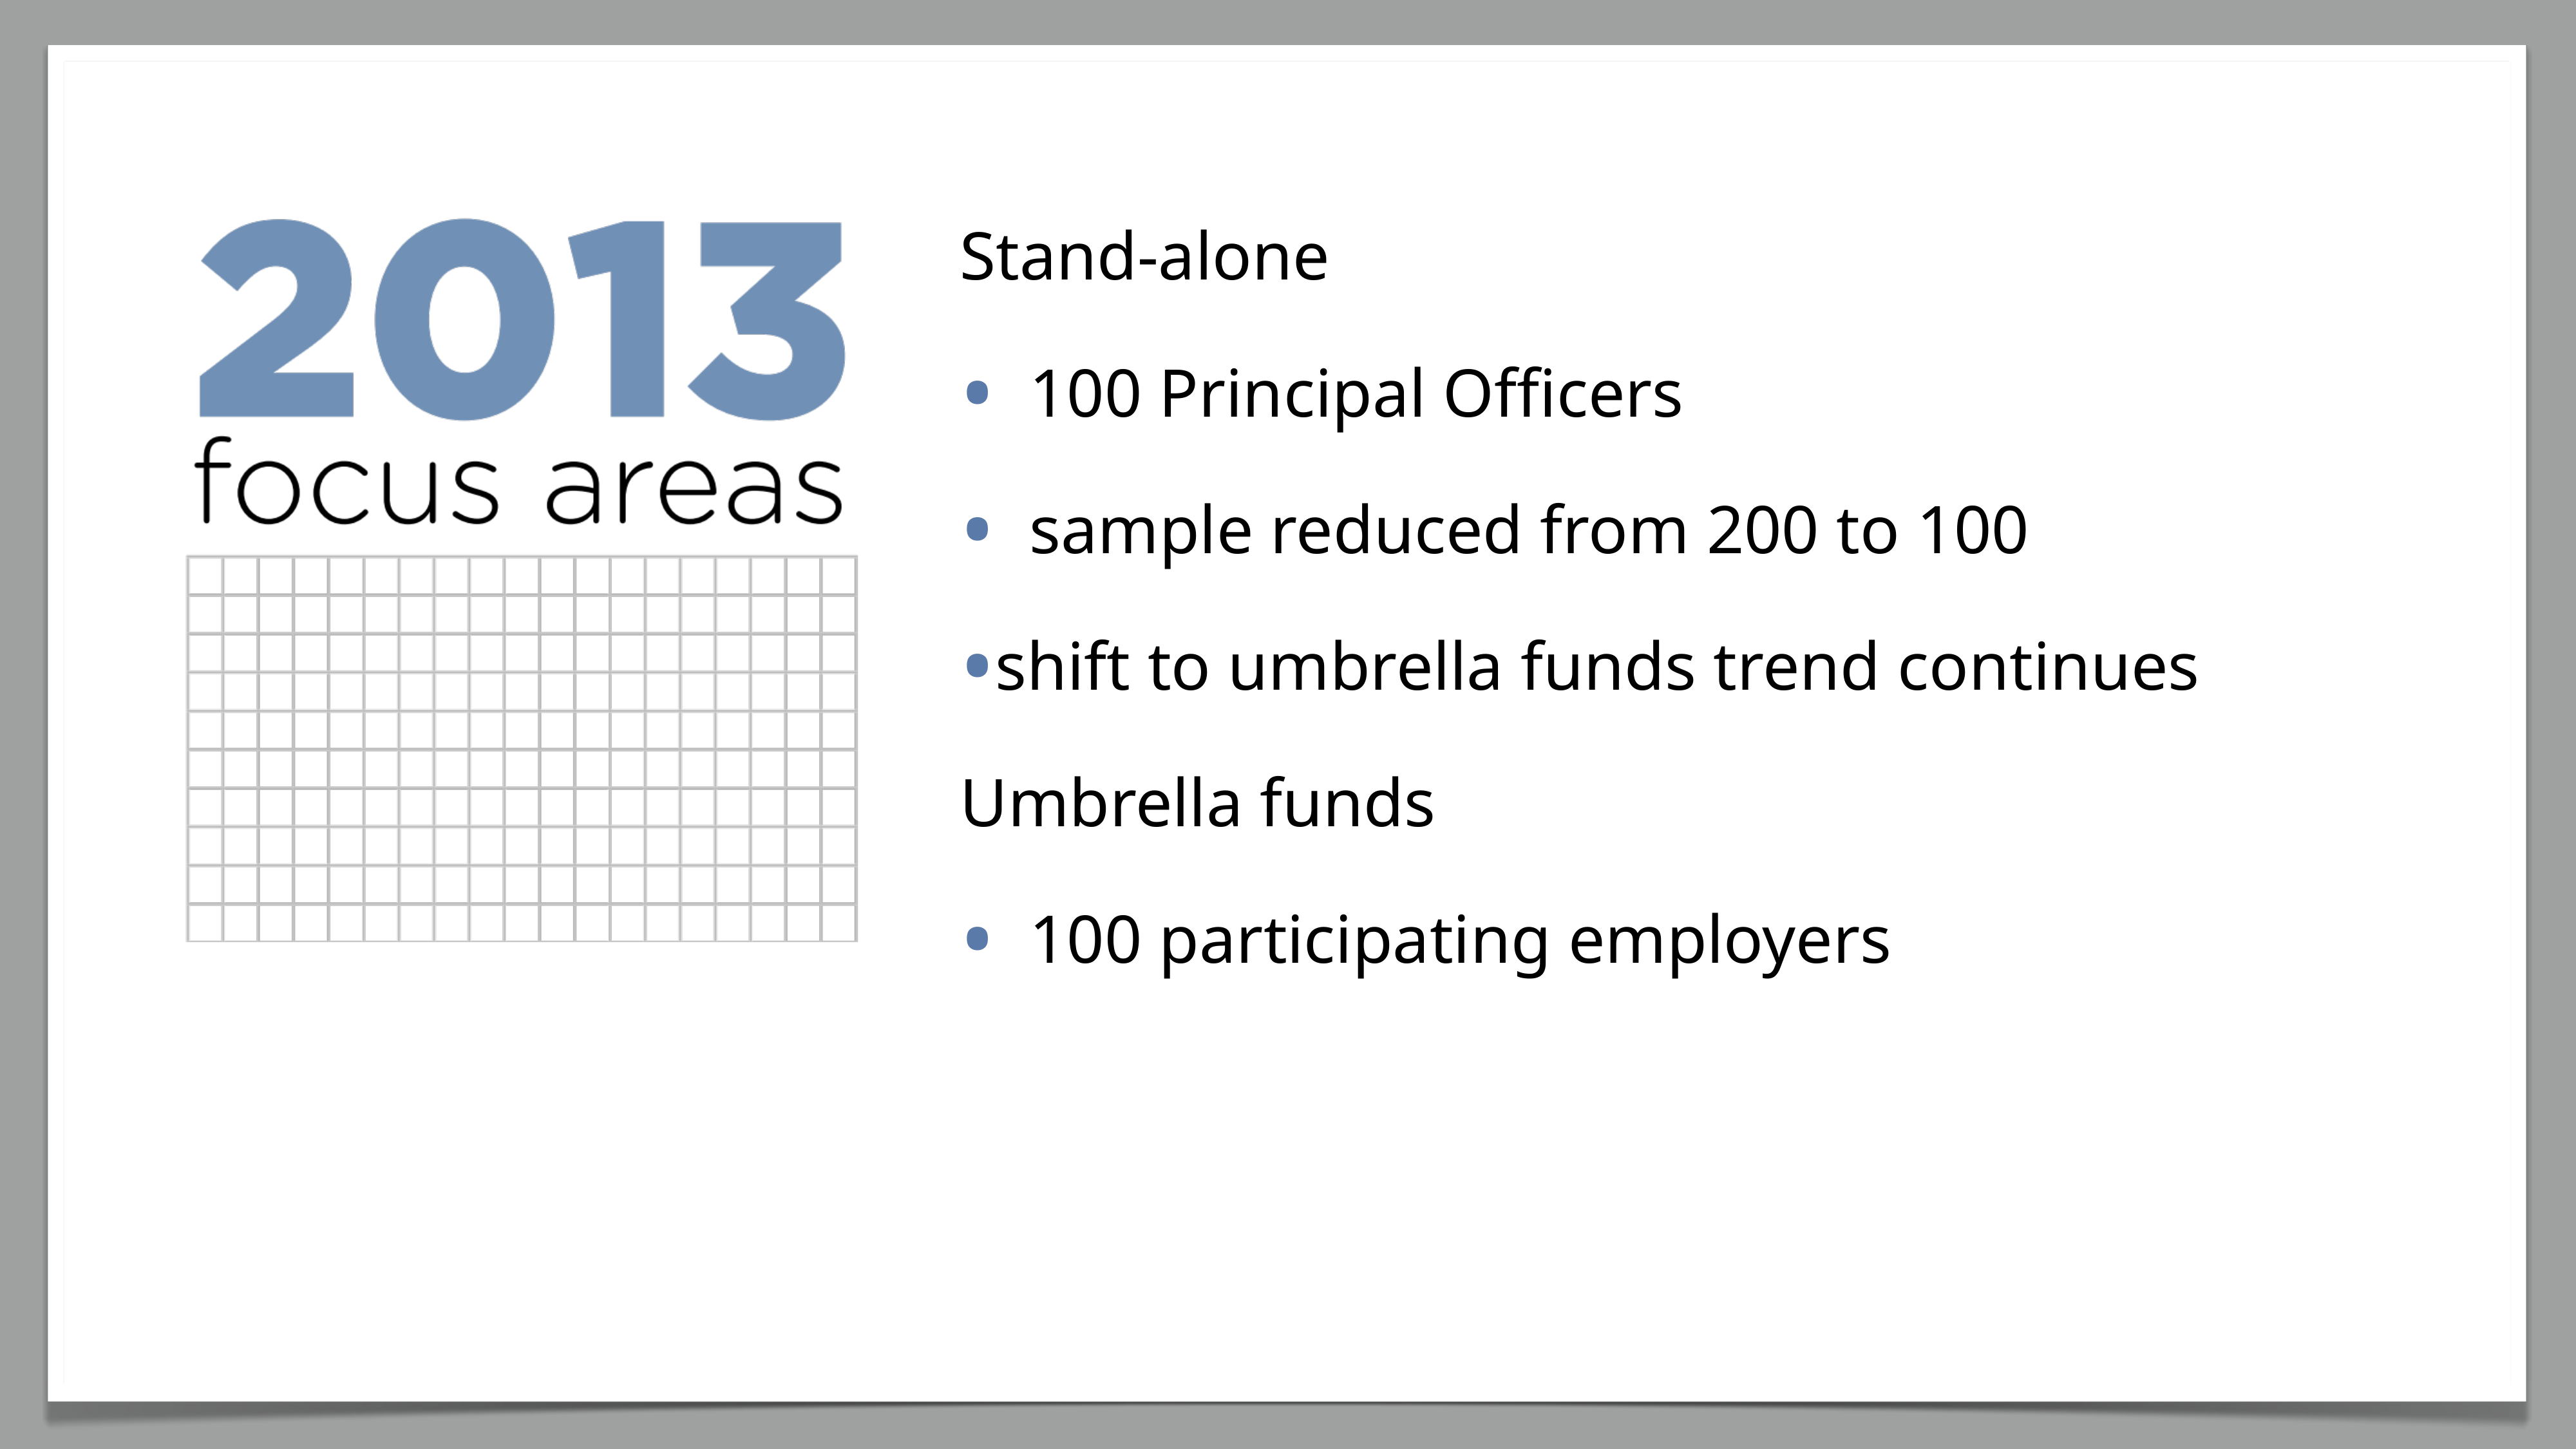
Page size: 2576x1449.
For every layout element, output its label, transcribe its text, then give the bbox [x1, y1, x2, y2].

picture [0, 3, 2532, 1430]
text_box Stand-alone 100 Principal Officers sample reduced from 200 to 100 shift to umbrella funds trend continues Umbrella funds 100 participating employers [960, 214, 2452, 976]
